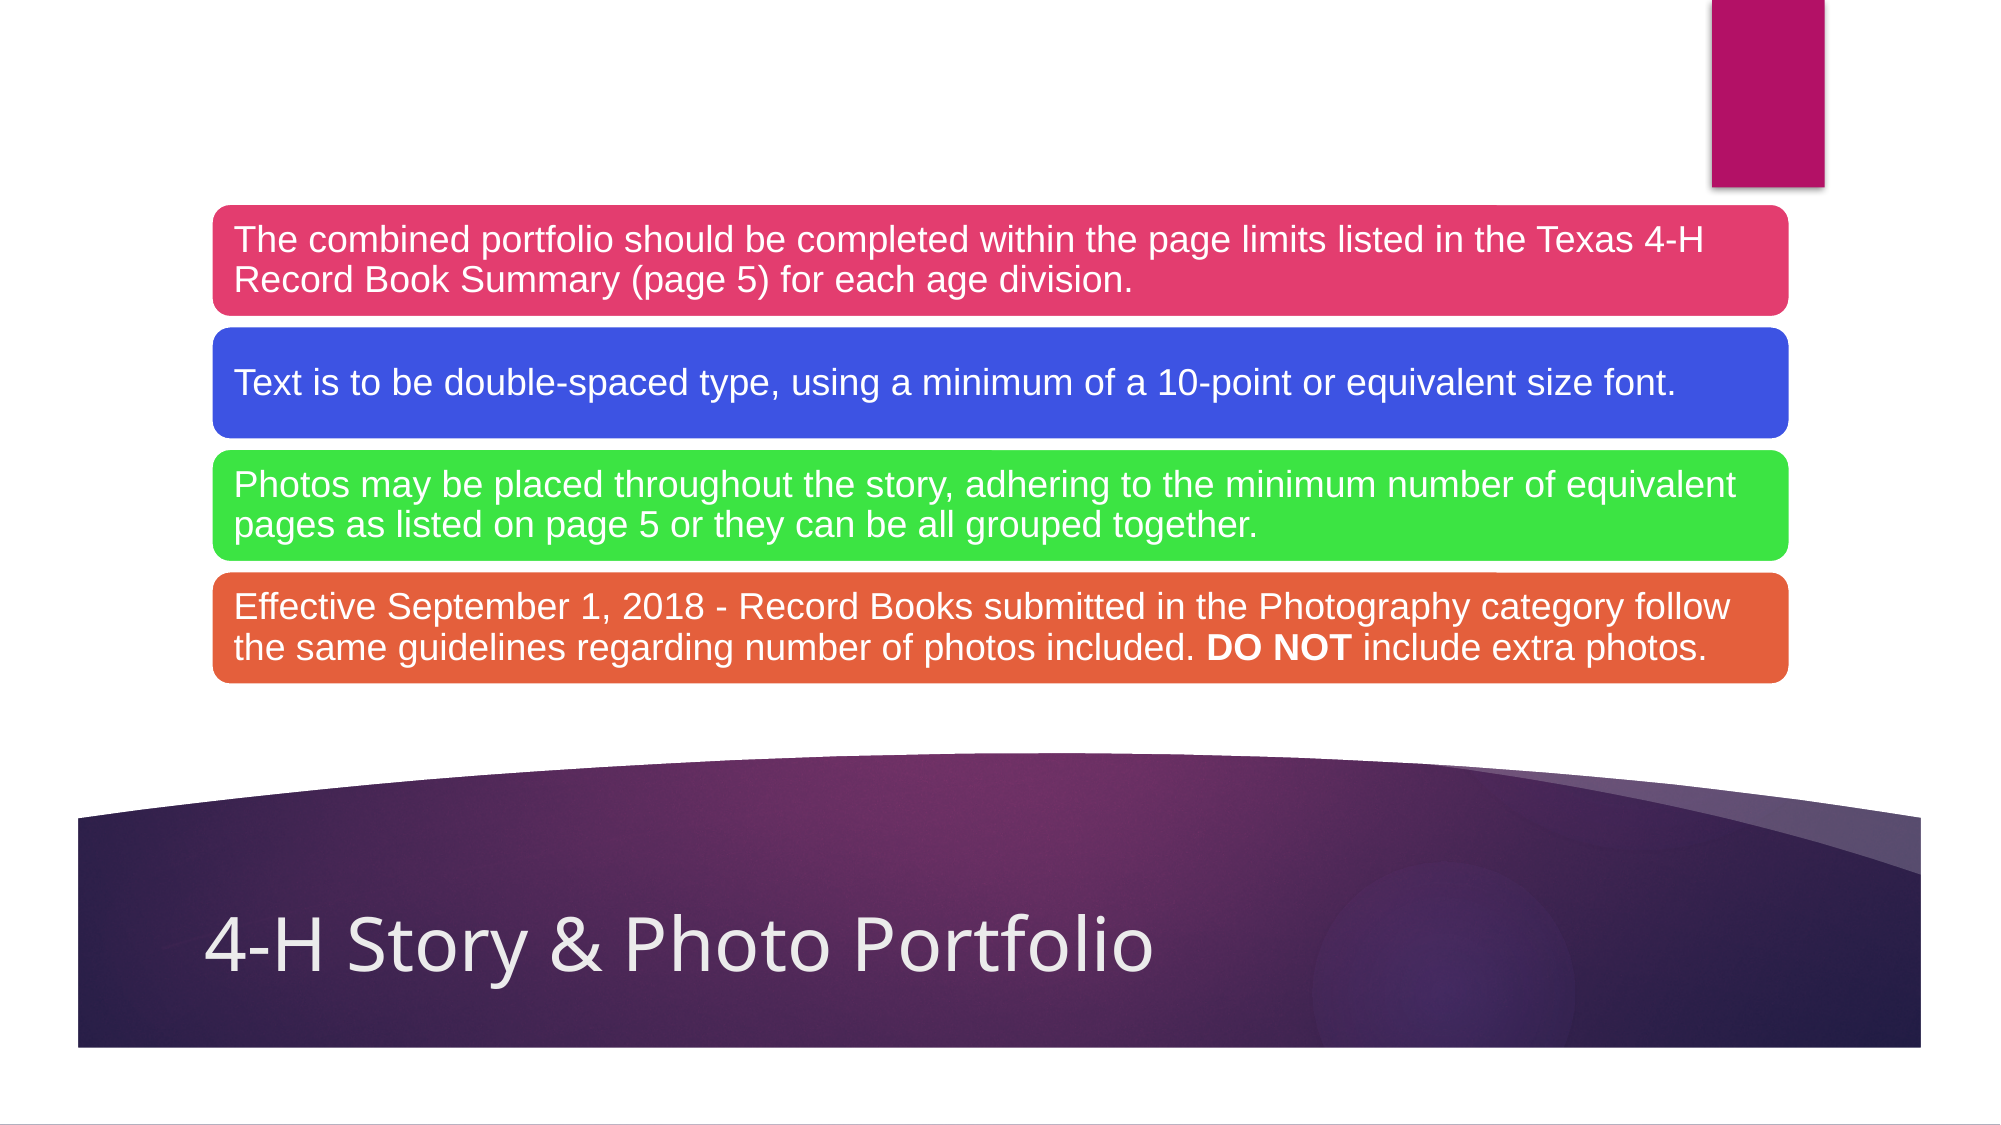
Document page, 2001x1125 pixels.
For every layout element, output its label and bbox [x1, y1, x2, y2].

text_box [0, 0, 2000, 1125]
list [210, 190, 1791, 698]
